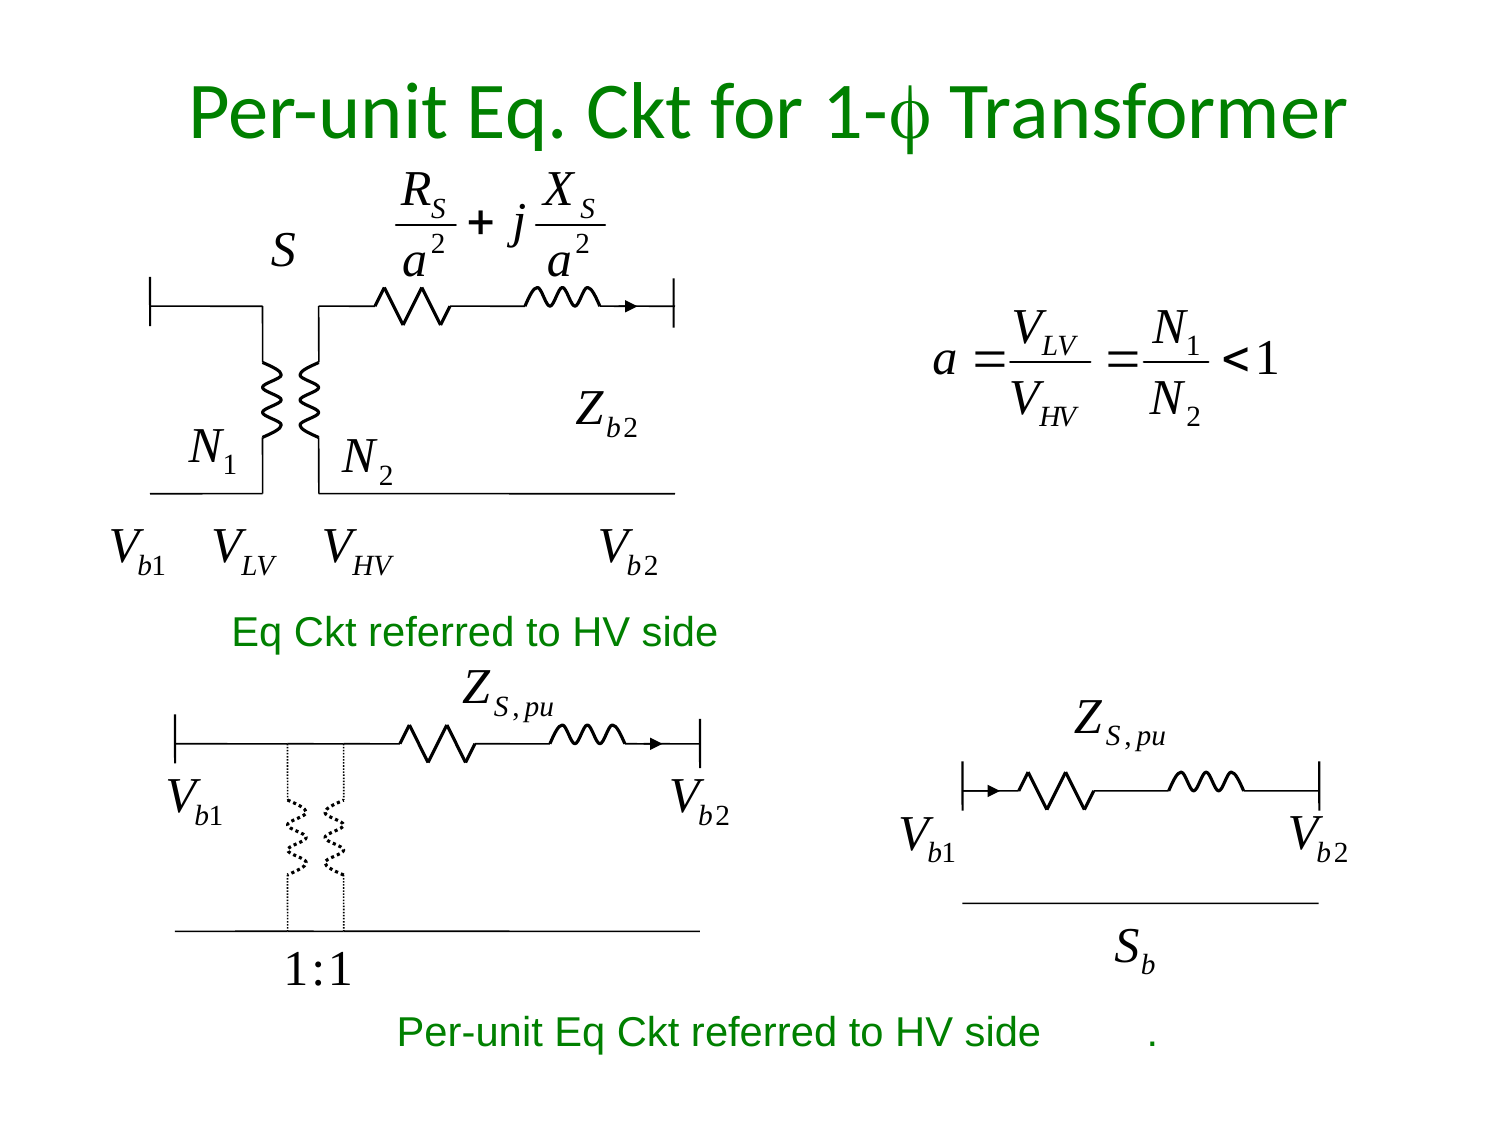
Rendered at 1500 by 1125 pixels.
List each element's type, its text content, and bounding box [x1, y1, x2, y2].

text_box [387, 157, 618, 288]
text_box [318, 512, 407, 588]
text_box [207, 512, 288, 588]
text_box Per-unit Eq Ckt referred to HV side . [171, 997, 1384, 1063]
title Per-unit Eq. Ckt for 1- Transformer [62, 50, 1475, 163]
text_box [280, 941, 357, 999]
text_box Eq Ckt referred to HV side [150, 597, 800, 663]
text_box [1284, 799, 1357, 876]
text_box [1065, 682, 1175, 763]
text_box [174, 724, 701, 932]
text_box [162, 762, 169, 838]
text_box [105, 512, 173, 588]
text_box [924, 295, 1285, 438]
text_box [594, 512, 667, 588]
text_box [895, 799, 963, 876]
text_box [453, 653, 563, 723]
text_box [962, 771, 1319, 904]
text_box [704, 762, 738, 838]
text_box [149, 287, 676, 494]
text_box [1105, 911, 1165, 988]
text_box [262, 220, 309, 280]
